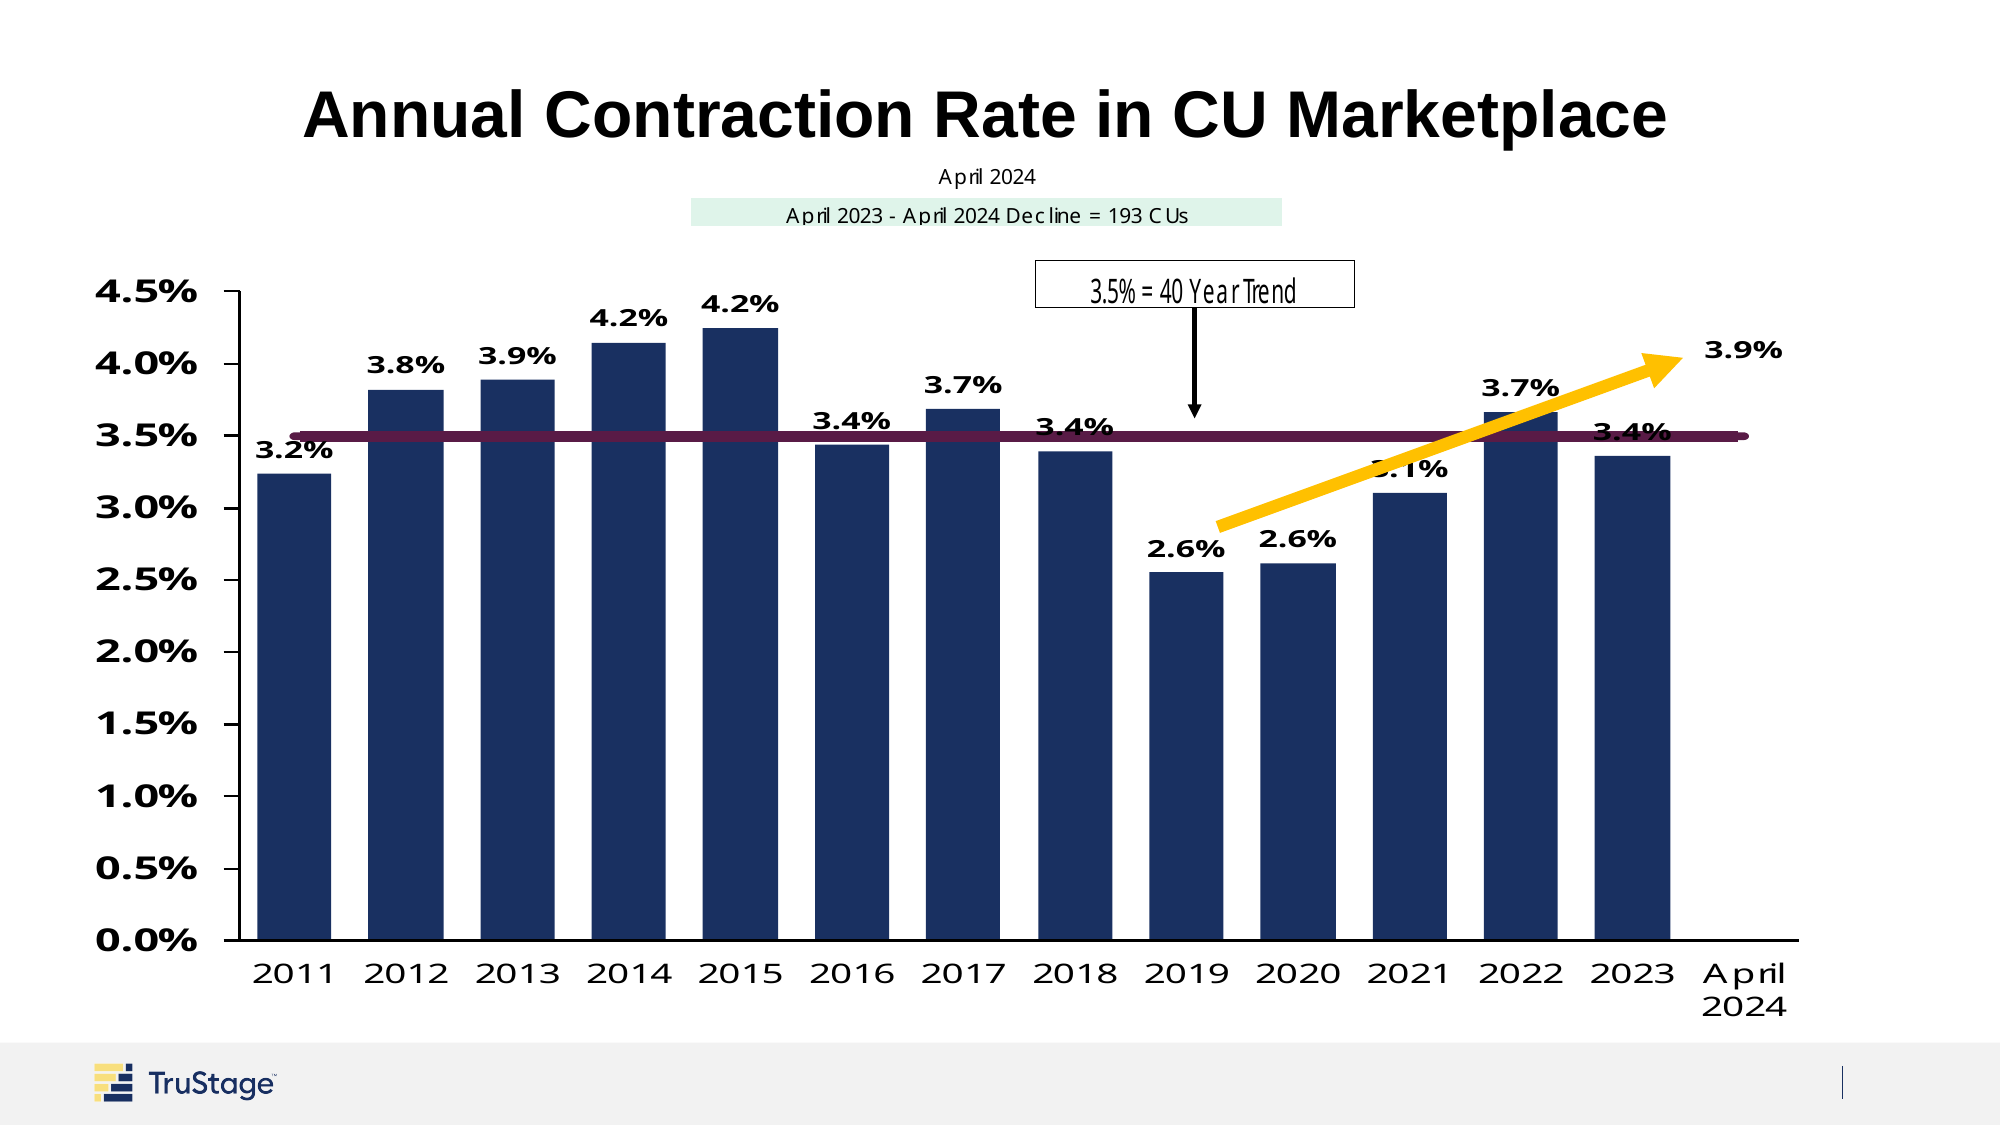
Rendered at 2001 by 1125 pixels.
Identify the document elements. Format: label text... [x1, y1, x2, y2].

text_box Annual Contraction Rate in CU Marketplace [277, 69, 1696, 154]
picture [72, 1041, 299, 1124]
picture [690, 145, 1283, 227]
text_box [1217, 357, 1683, 528]
picture [71, 260, 1834, 1037]
